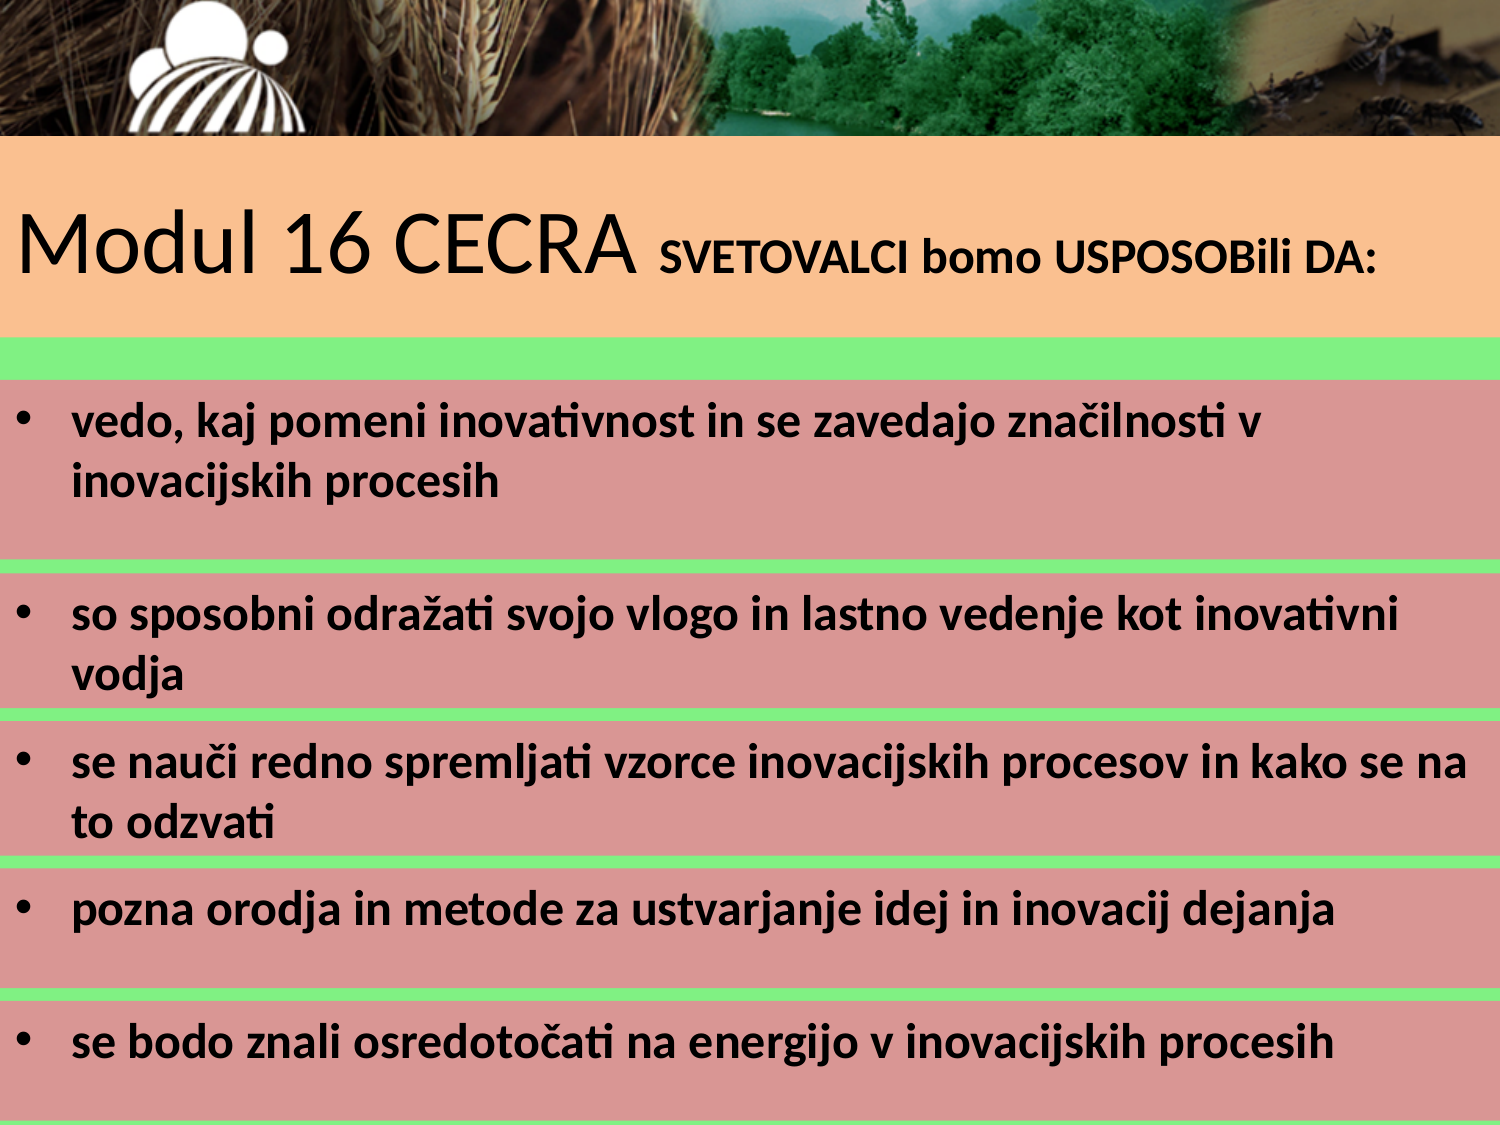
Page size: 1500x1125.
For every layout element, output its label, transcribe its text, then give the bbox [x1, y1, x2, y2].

title Modul 16 CECRA SVETOVALCI bomo USPOSOBili DA: [0, 186, 1500, 338]
text_box pozna orodja in metode za ustvarjanje idej in inovacij dejanja [0, 868, 1500, 989]
text_box so sposobni odražati svojo vlogo in lastno vedenje kot inovativni vodja [0, 573, 1500, 709]
text_box se bodo znali osredotočati na energijo v inovacijskih procesih [0, 1000, 1500, 1121]
picture [0, 0, 1500, 179]
text_box vedo, kaj pomeni inovativnost in se zavedajo značilnosti v inovacijskih procesih [0, 379, 1500, 560]
text_box se nauči redno spremljati vzorce inovacijskih procesov in kako se na to odzvati [0, 721, 1500, 856]
